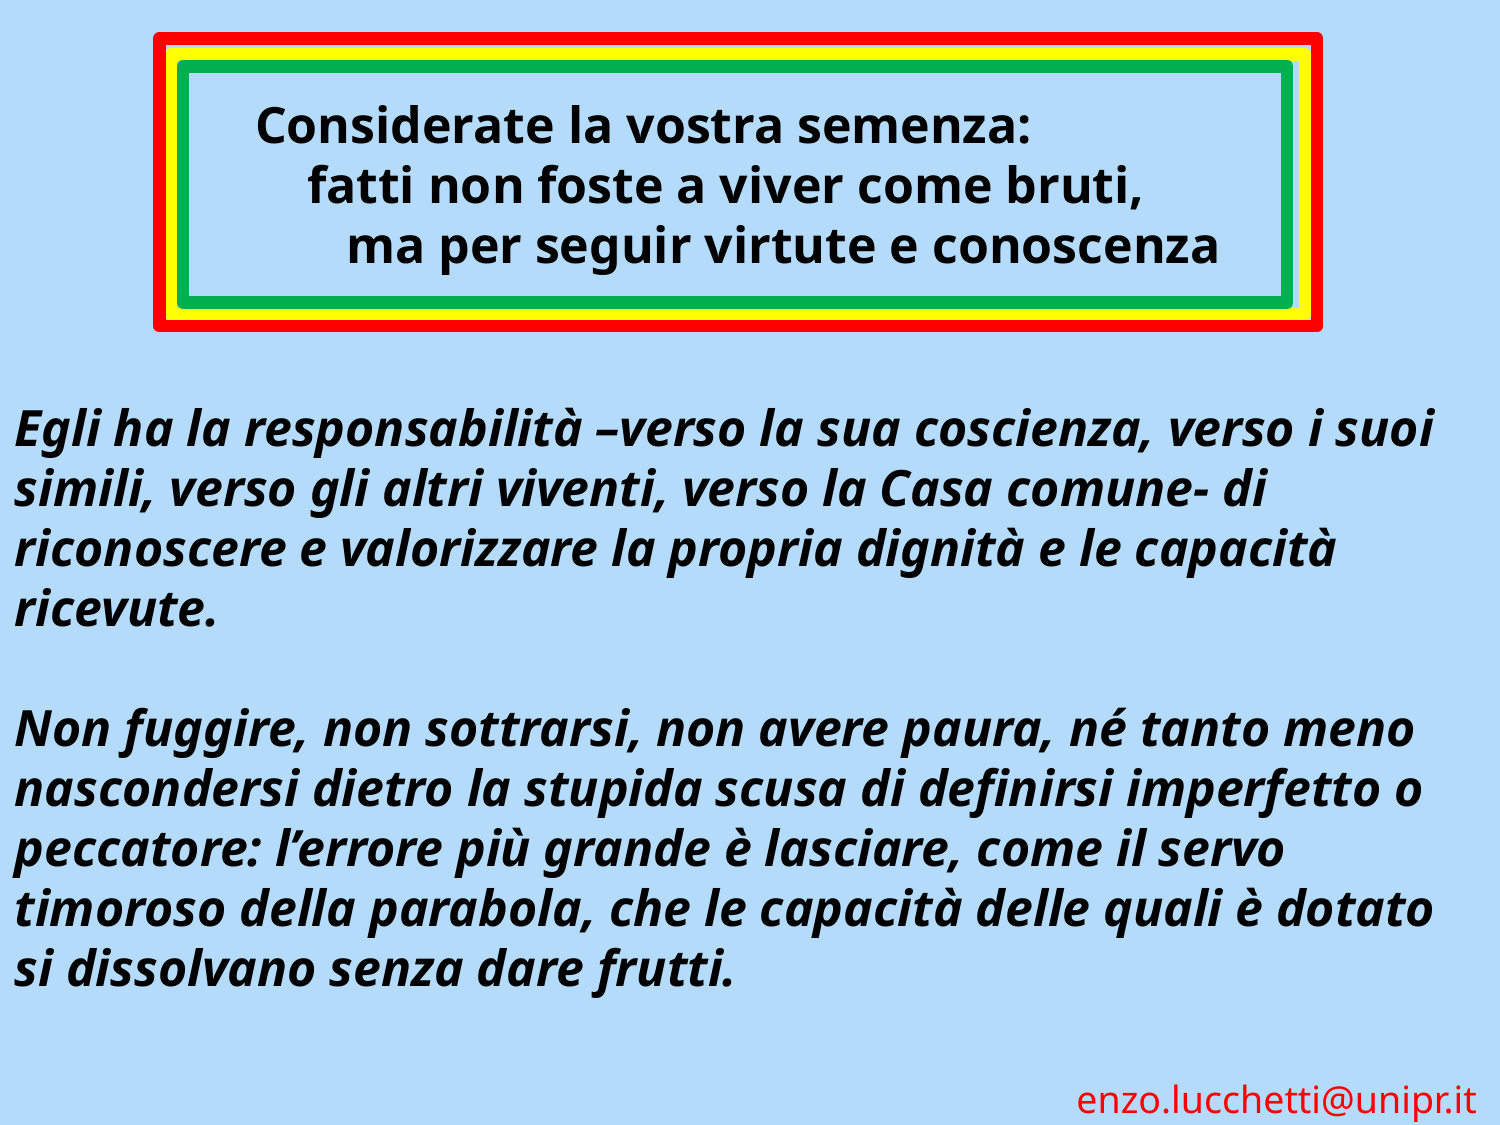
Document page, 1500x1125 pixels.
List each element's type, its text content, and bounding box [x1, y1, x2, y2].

text_box Egli ha la responsabilità –verso la sua coscienza, verso i suoi simili, verso gli altri viventi, verso la Casa comune- di riconoscere e valorizzare la propria dignità e le capacità ricevute. Non fuggire, non sottrarsi, non avere paura, né tanto meno nascondersi dietro la stupida scusa di definirsi imperfetto o peccatore: l’errore più grande è lasciare, come il servo timoroso della parabola, che le capacità delle quali è dotato si dissolvano senza dare frutti. [0, 388, 1471, 1004]
text_box enzo.lucchetti@unipr.it [1061, 1068, 1493, 1125]
text_box [157, 36, 1319, 328]
